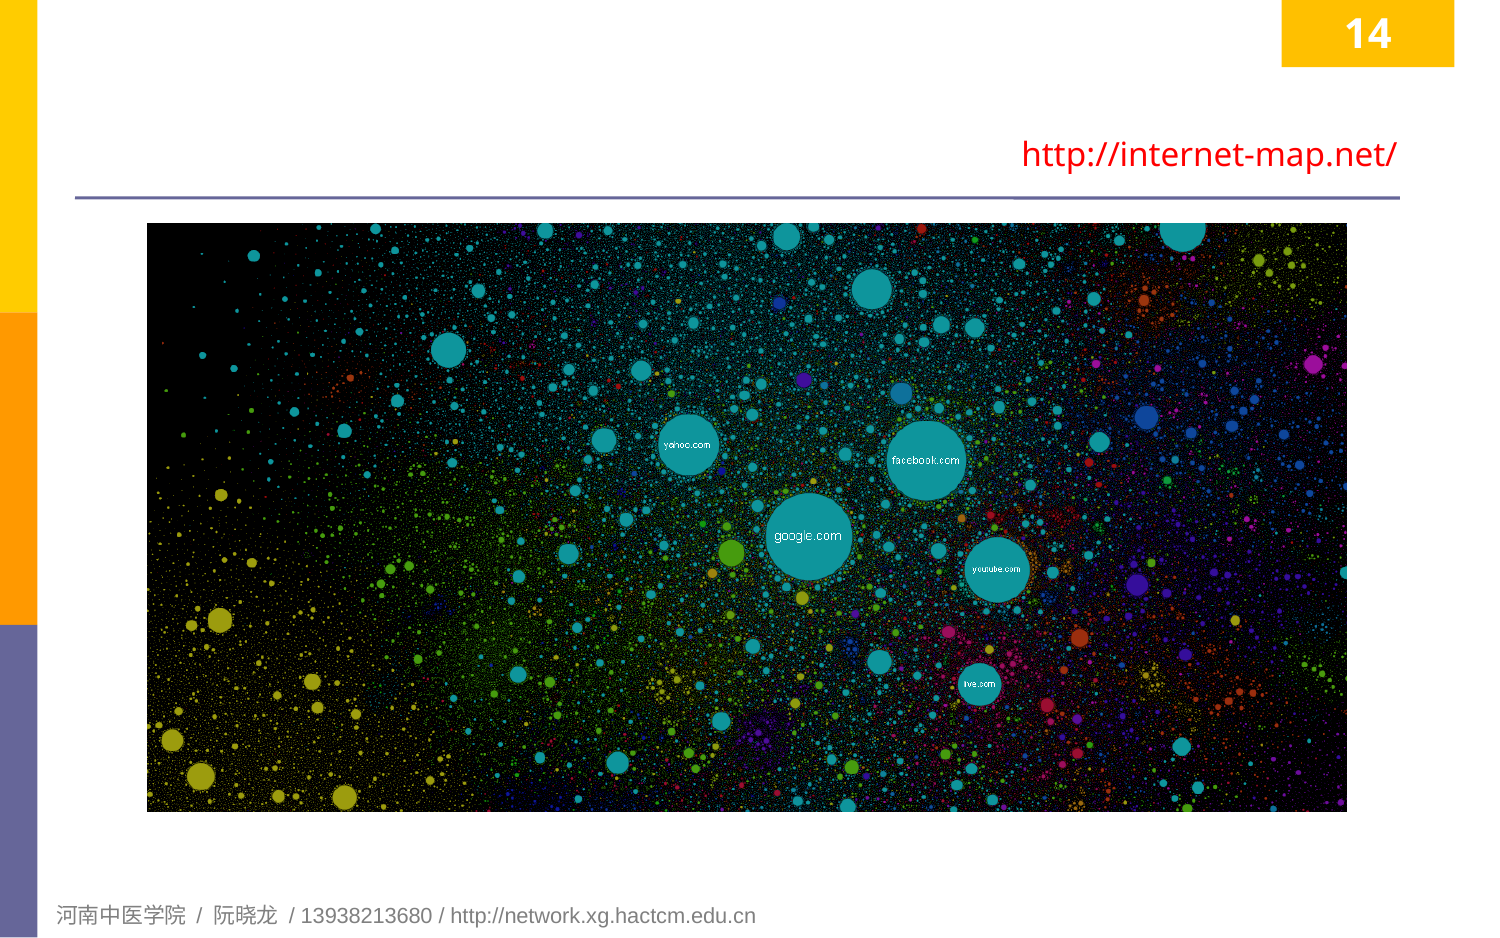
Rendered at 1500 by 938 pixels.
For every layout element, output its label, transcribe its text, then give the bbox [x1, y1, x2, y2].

picture [789, 804, 799, 812]
picture [147, 223, 1347, 812]
list http://internet-map.net/ [939, 126, 1412, 186]
slide_number 14 [1281, 0, 1455, 68]
